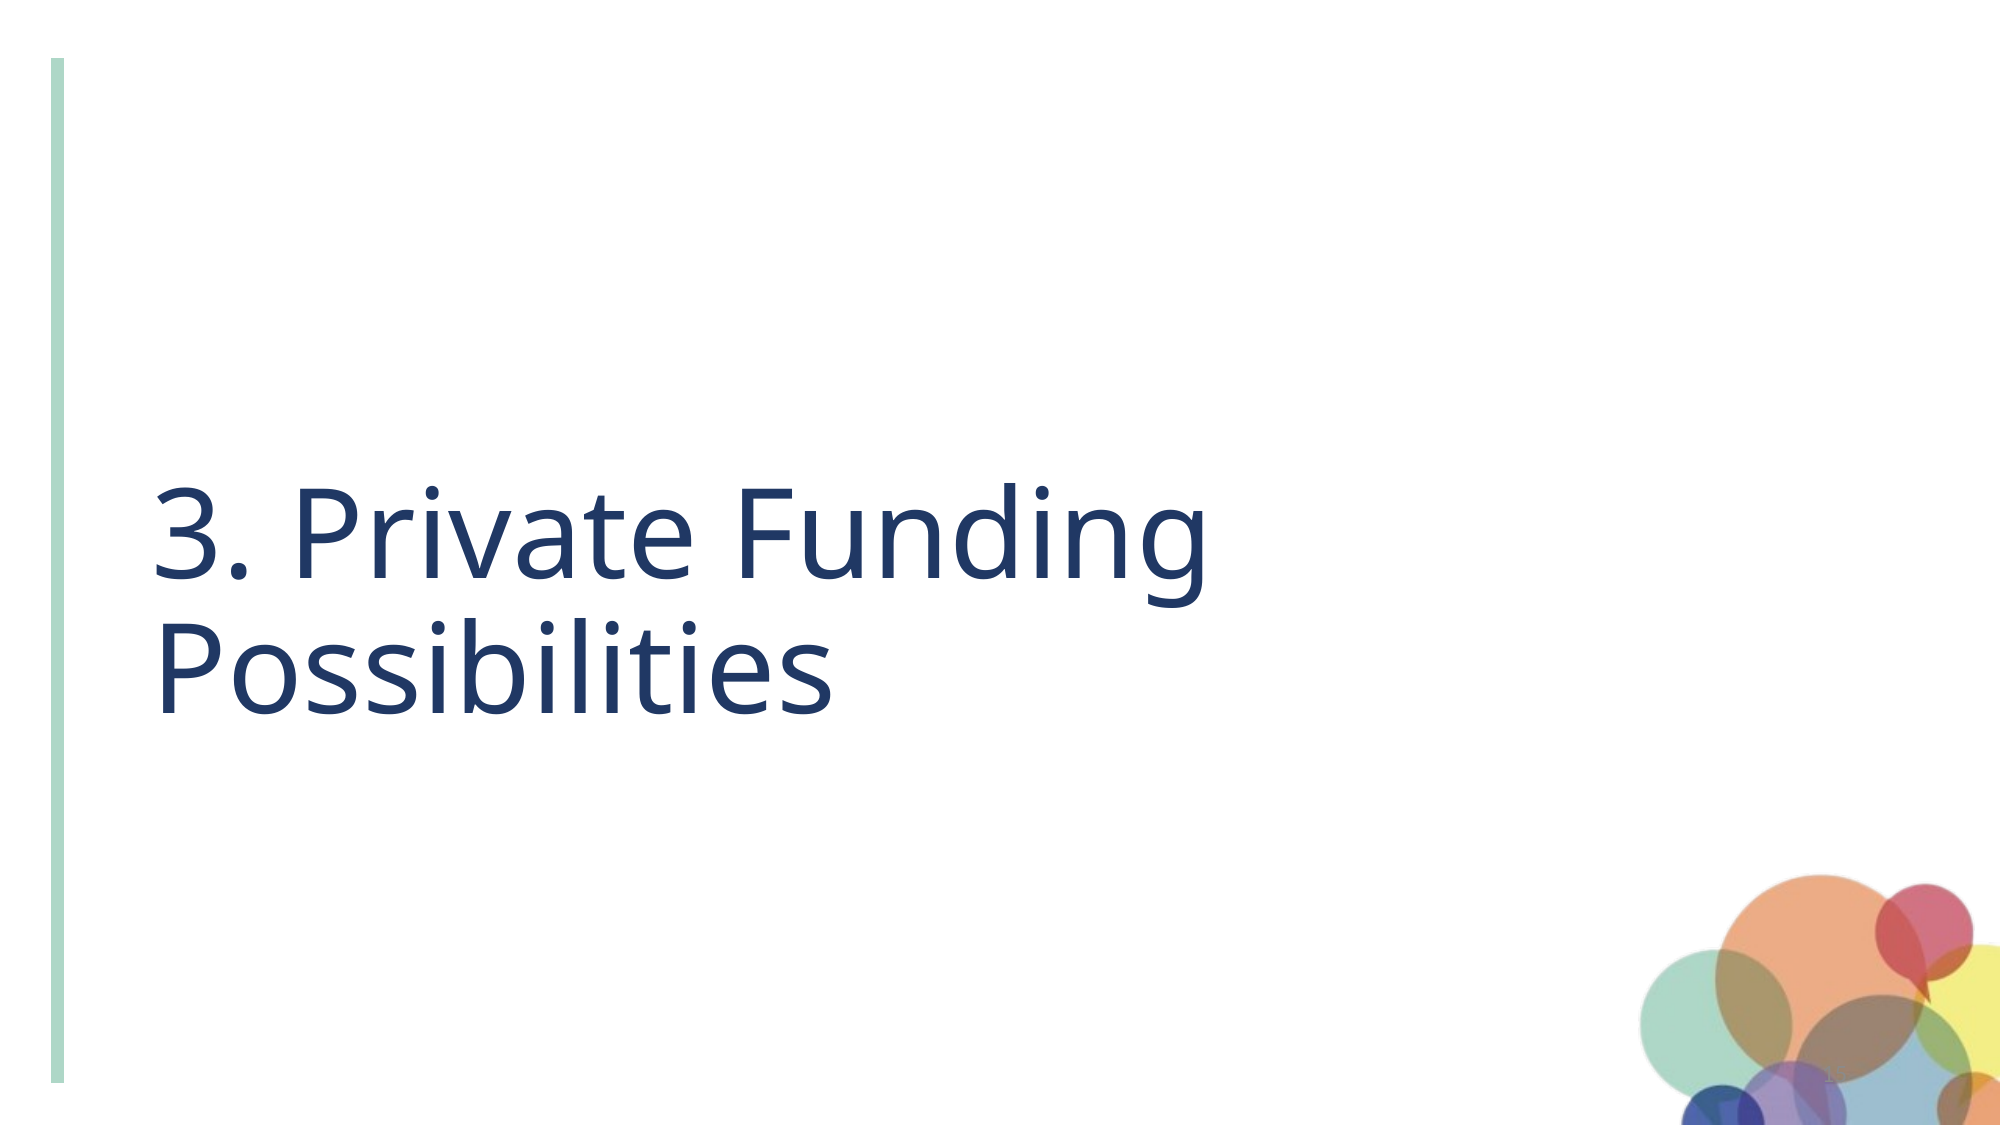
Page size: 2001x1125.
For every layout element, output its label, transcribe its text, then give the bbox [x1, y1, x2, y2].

slide_number 15 [1757, 1042, 1863, 1103]
picture [1500, 857, 2000, 1125]
title 3. Private Funding Possibilities [136, 280, 1862, 749]
